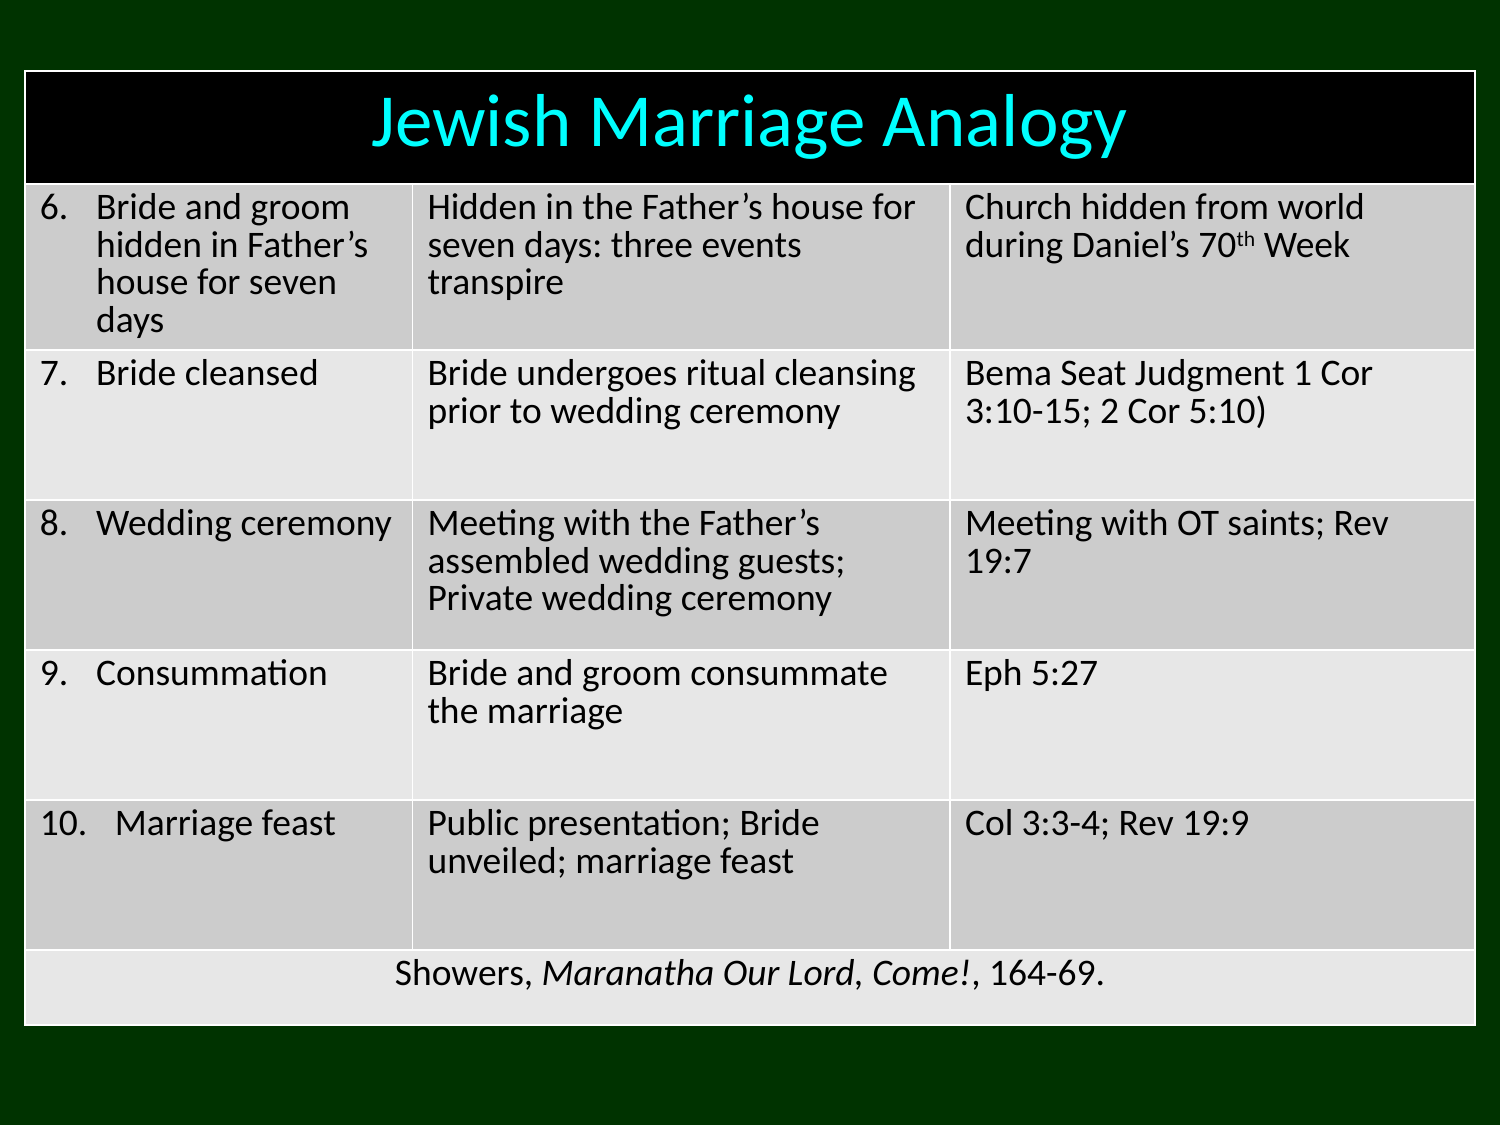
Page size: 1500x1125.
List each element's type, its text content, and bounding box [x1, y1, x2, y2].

table_cell Eph 5:27 [951, 651, 1474, 799]
table_cell Bride cleansed [26, 351, 412, 499]
table_cell Col 3:3-4; Rev 19:9 [951, 801, 1474, 949]
table_cell Bride and groom hidden in Father’s house for seven days [26, 185, 412, 349]
table_cell Marriage feast [26, 801, 412, 949]
table_cell Consummation [26, 651, 412, 799]
table_header Jewish Marriage Analogy [26, 72, 1474, 183]
table_cell Church hidden from world during Daniel’s 70th Week [951, 185, 1474, 349]
table_cell Hidden in the Father’s house for seven days: three events transpire [413, 185, 949, 349]
table_cell Bema Seat Judgment 1 Cor 3:10-15; 2 Cor 5:10) [951, 351, 1474, 499]
table_cell Public presentation; Bride unveiled; marriage feast [413, 801, 949, 949]
table_cell Wedding ceremony [26, 501, 412, 649]
table_cell Meeting with the Father’s assembled wedding guests; Private wedding ceremony [413, 501, 949, 649]
table_cell Bride undergoes ritual cleansing prior to wedding ceremony [413, 351, 949, 499]
table_cell Meeting with OT saints; Rev 19:7 [951, 501, 1474, 649]
table_cell Showers, Maranatha Our Lord, Come!, 164-69. [26, 951, 1474, 1024]
table_cell Bride and groom consummate the marriage [413, 651, 949, 799]
